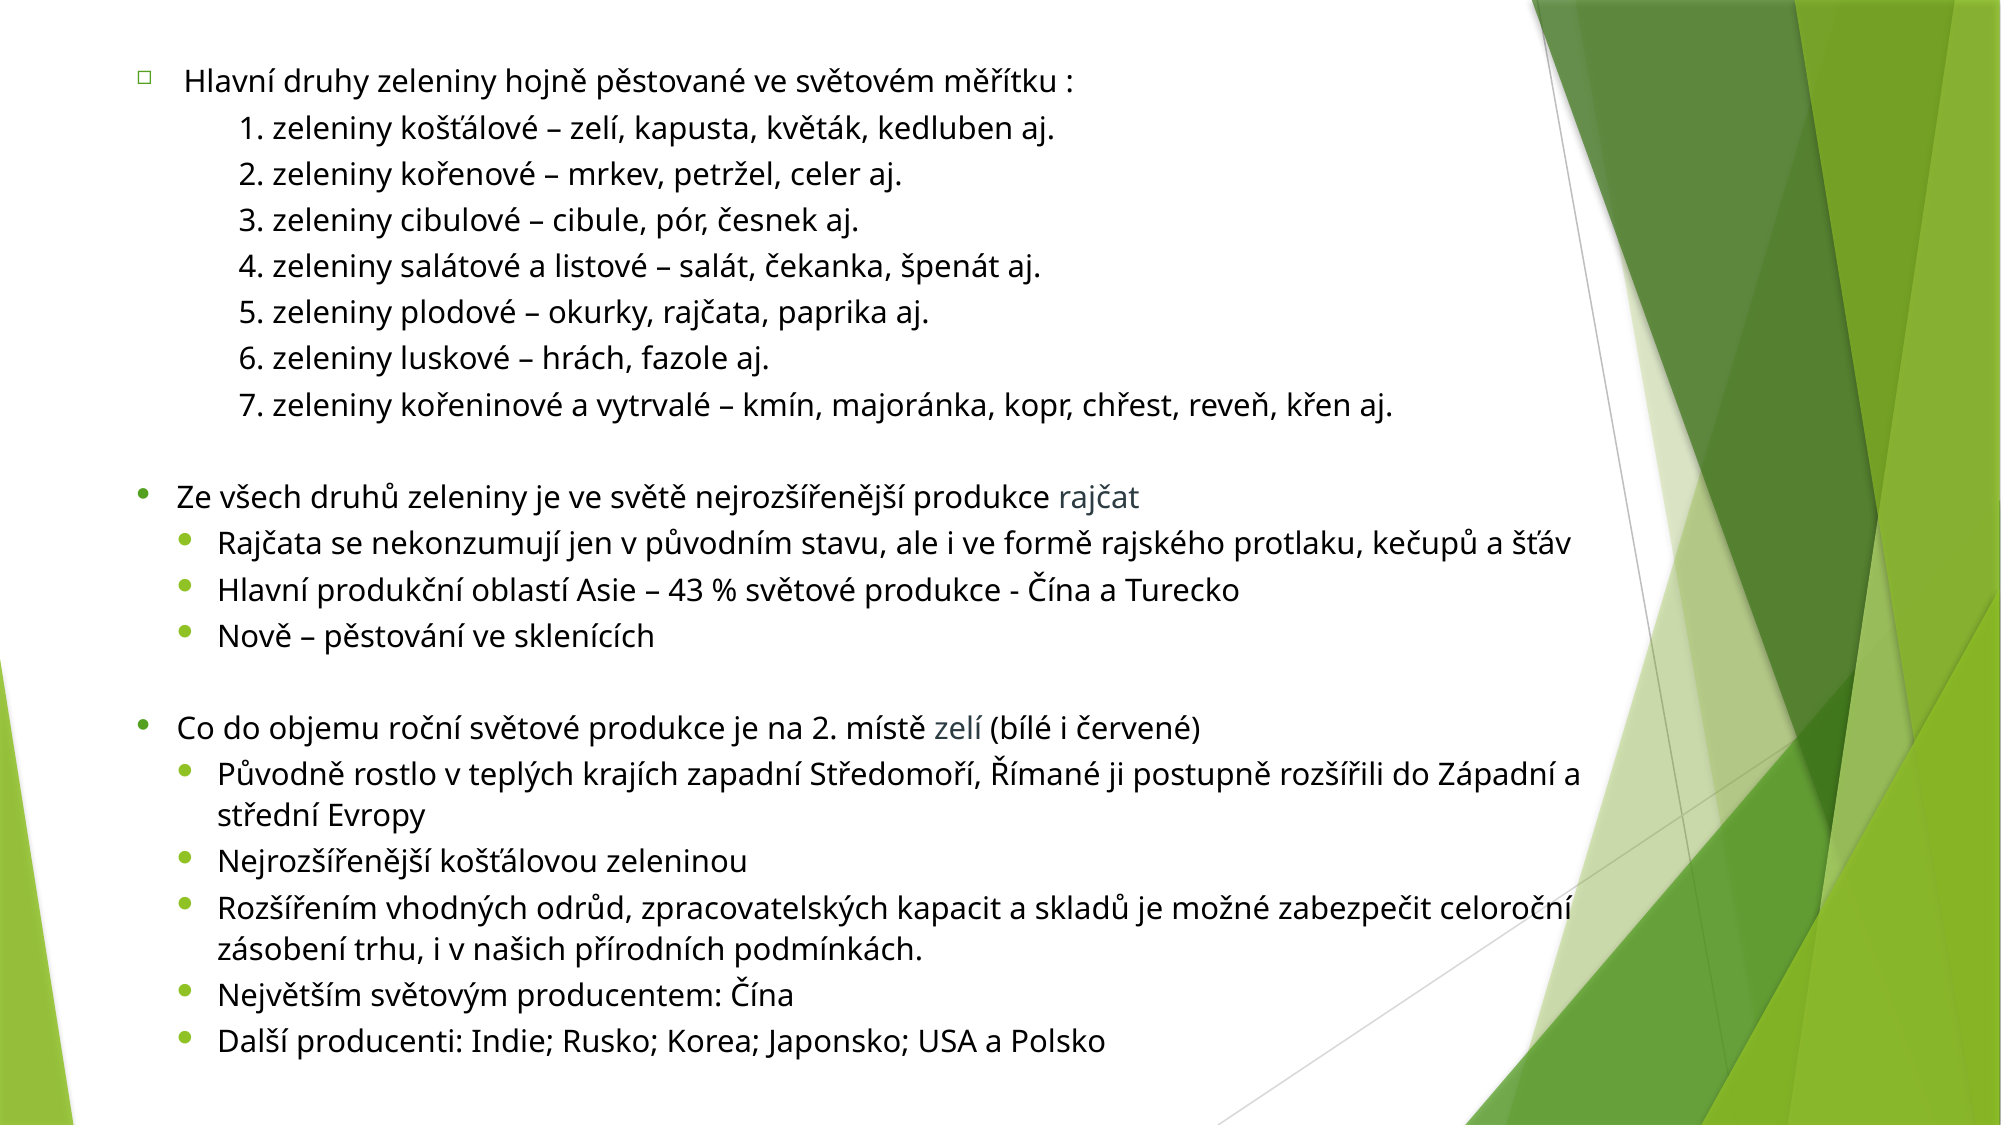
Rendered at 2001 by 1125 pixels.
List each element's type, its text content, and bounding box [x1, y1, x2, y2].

text_box Hlavní druhy zeleniny hojně pěstované ve světovém měřítku : 1. zeleniny košťálové – zelí, kapusta, květák, kedluben aj. 2. zeleniny kořenové – mrkev, petržel, celer aj. 3. zeleniny cibulové – cibule, pór, česnek aj. 4. zeleniny salátové a listové – salát, čekanka, špenát aj. 5. zeleniny plodové – okurky, rajčata, paprika aj. 6. zeleniny luskové – hrách, fazole aj. 7. zeleniny kořeninové a vytrvalé – kmín, majoránka, kopr, chřest, reveň, křen aj. Ze všech druhů zeleniny je ve světě nejrozšířenější produkce rajčat Rajčata se nekonzumují jen v původním stavu, ale i ve formě rajského protlaku, kečupů a šťáv Hlavní produkční oblastí Asie – 43 % světové produkce - Čína a Turecko Nově – pěstování ve sklenících Co do objemu roční světové produkce je na 2. místě zelí (bílé i červené) Původně rostlo v teplých krajích zapadní Středomoří, Římané ji postupně rozšířili do Západní a střední Evropy Nejrozšířenější košťálovou zeleninou Rozšířením vhodných odrůd, zpracovatelských kapacit a skladů je možné zabezpečit celoroční zásobení trhu, i v našich přírodních podmínkách. Největším světovým producentem: Čína Další producenti: Indie; Rusko; Korea; Japonsko; USA a Polsko [121, 50, 1702, 1075]
